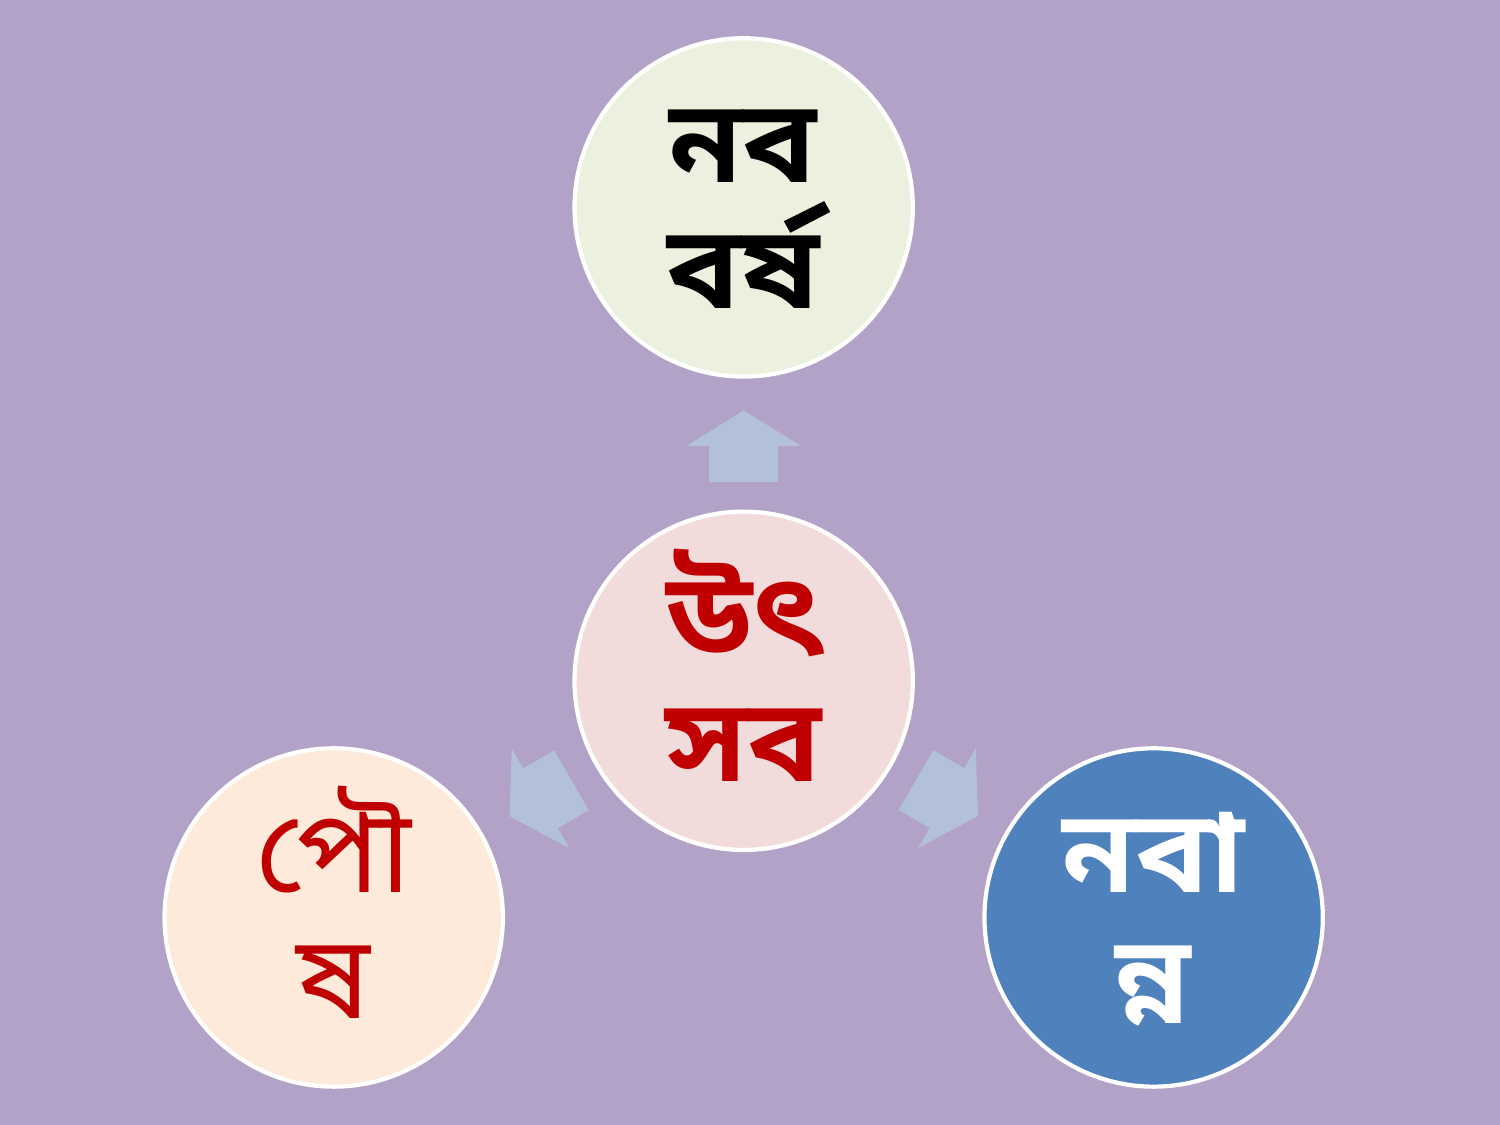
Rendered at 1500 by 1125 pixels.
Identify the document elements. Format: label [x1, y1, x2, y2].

text_box [49, 37, 1438, 1088]
